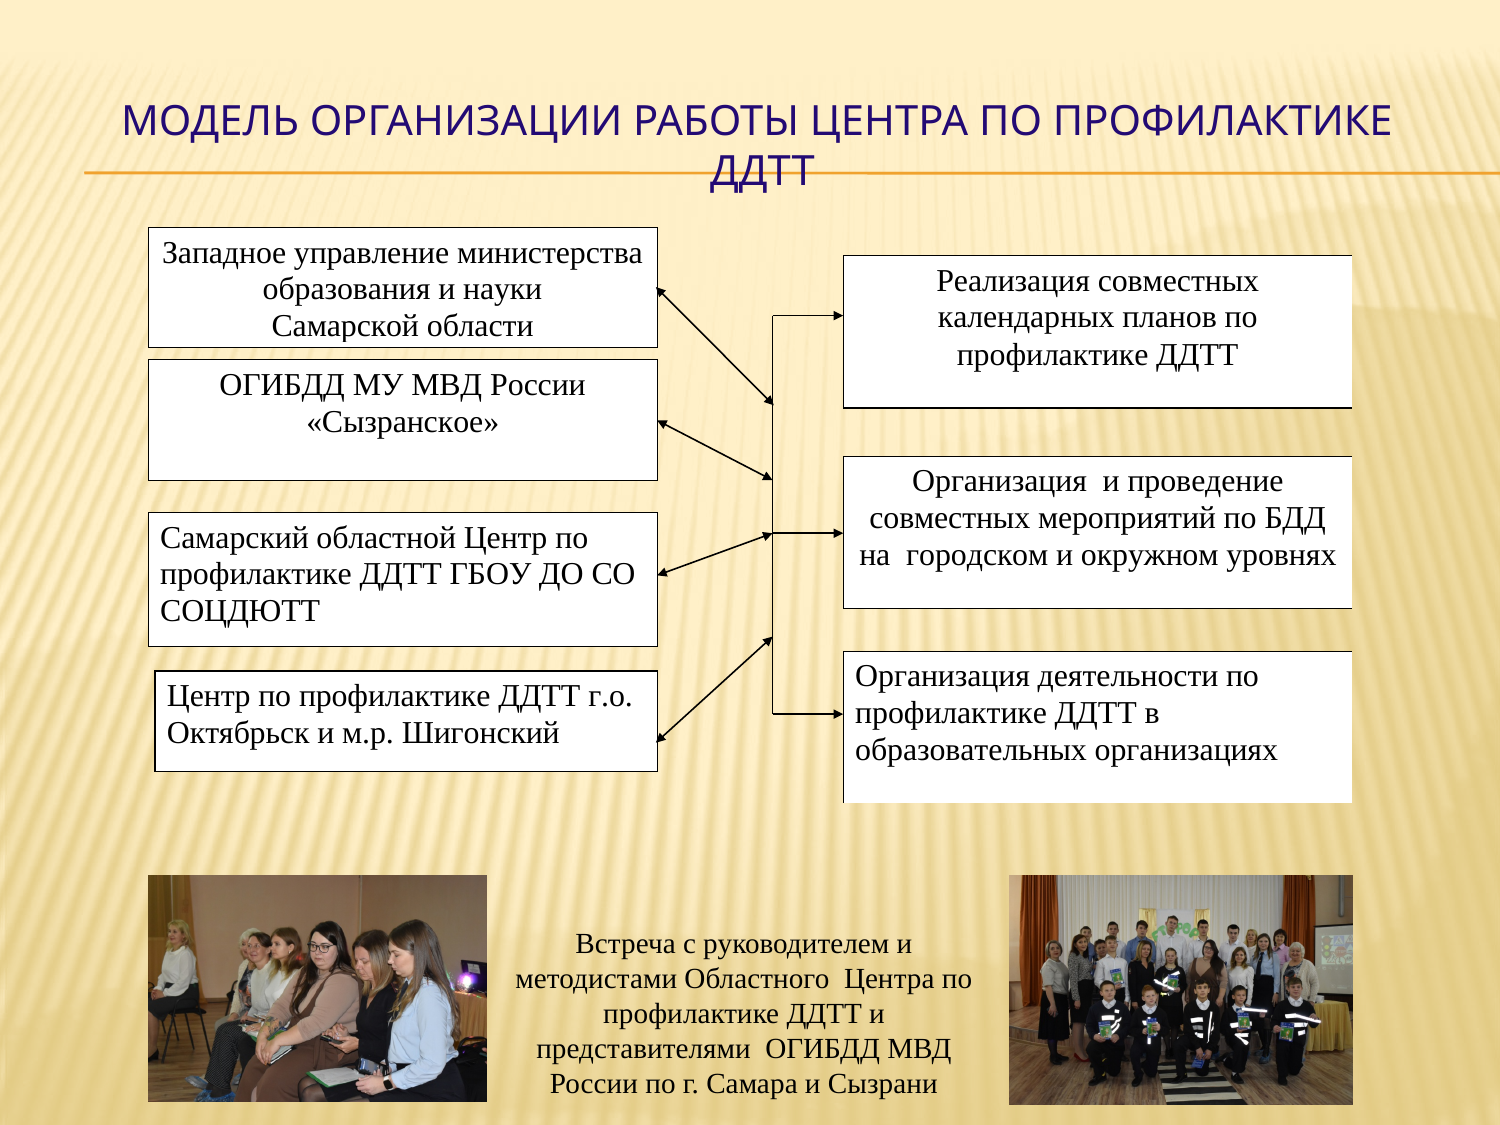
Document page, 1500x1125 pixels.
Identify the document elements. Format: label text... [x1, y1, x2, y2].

text_box Встреча с руководителем и методистами Областного Центра по профилактике ДДТТ и представителями ОГИБДД МВД России по г. Самара и Сызрани [496, 916, 1000, 1107]
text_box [147, 227, 1353, 803]
picture [1009, 875, 1353, 1105]
title Модель организации работы Центра по профилактике ДДТТ [50, 75, 1475, 213]
picture [147, 875, 488, 1103]
